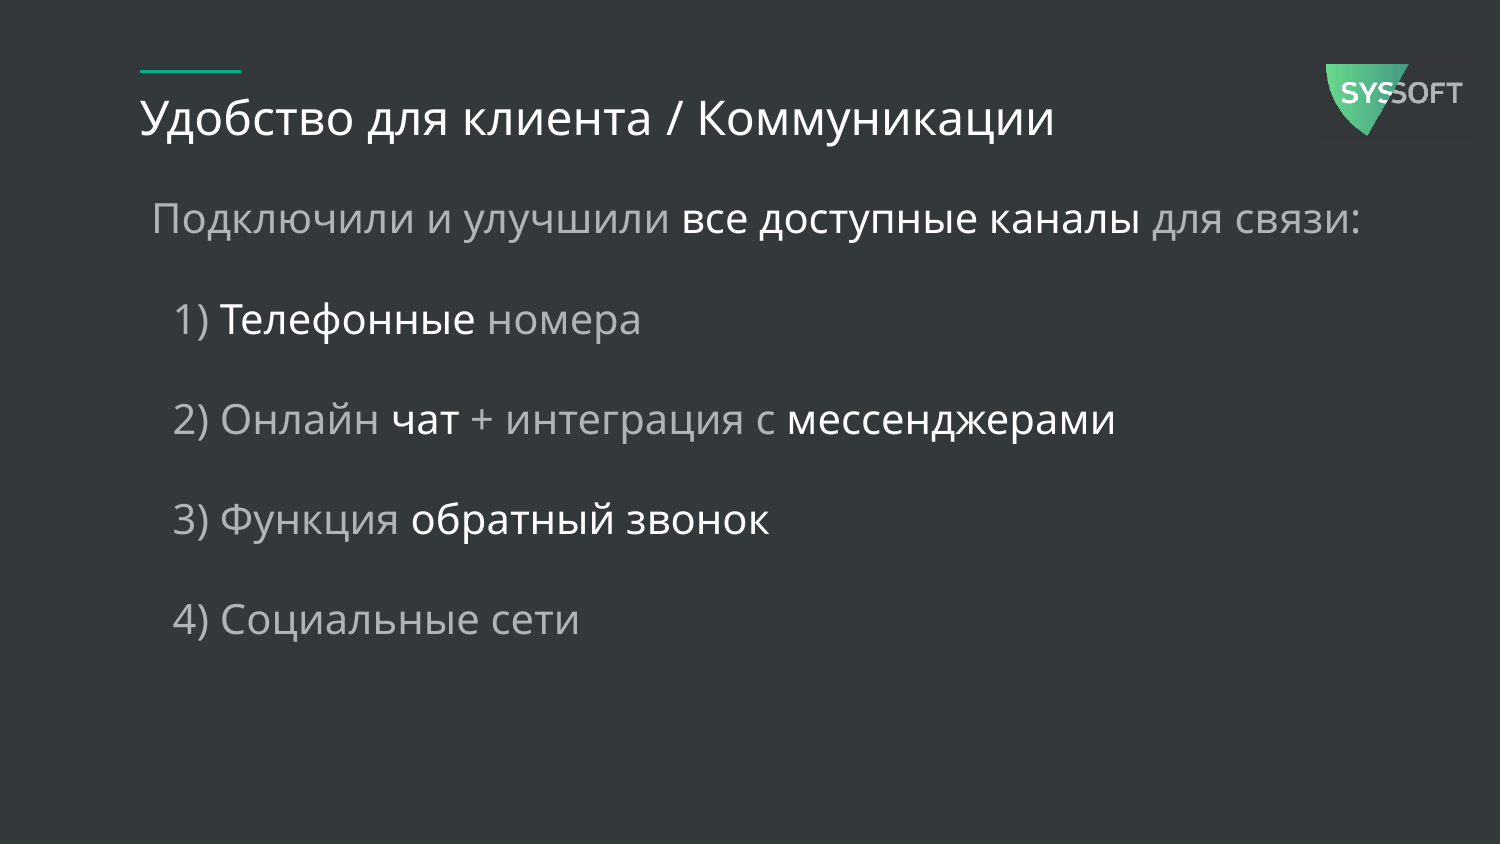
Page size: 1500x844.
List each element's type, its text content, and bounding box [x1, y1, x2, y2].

picture [1316, 56, 1471, 143]
title Удобство для клиента / Коммуникации [138, 44, 1124, 187]
text_box Подключили и улучшили все доступные каналы для связи: 1) Телефонные номера 2) Онлайн чат + интеграция с мессенджерами 3) Функция обратный звонок 4) Социальные сети [136, 190, 1388, 313]
